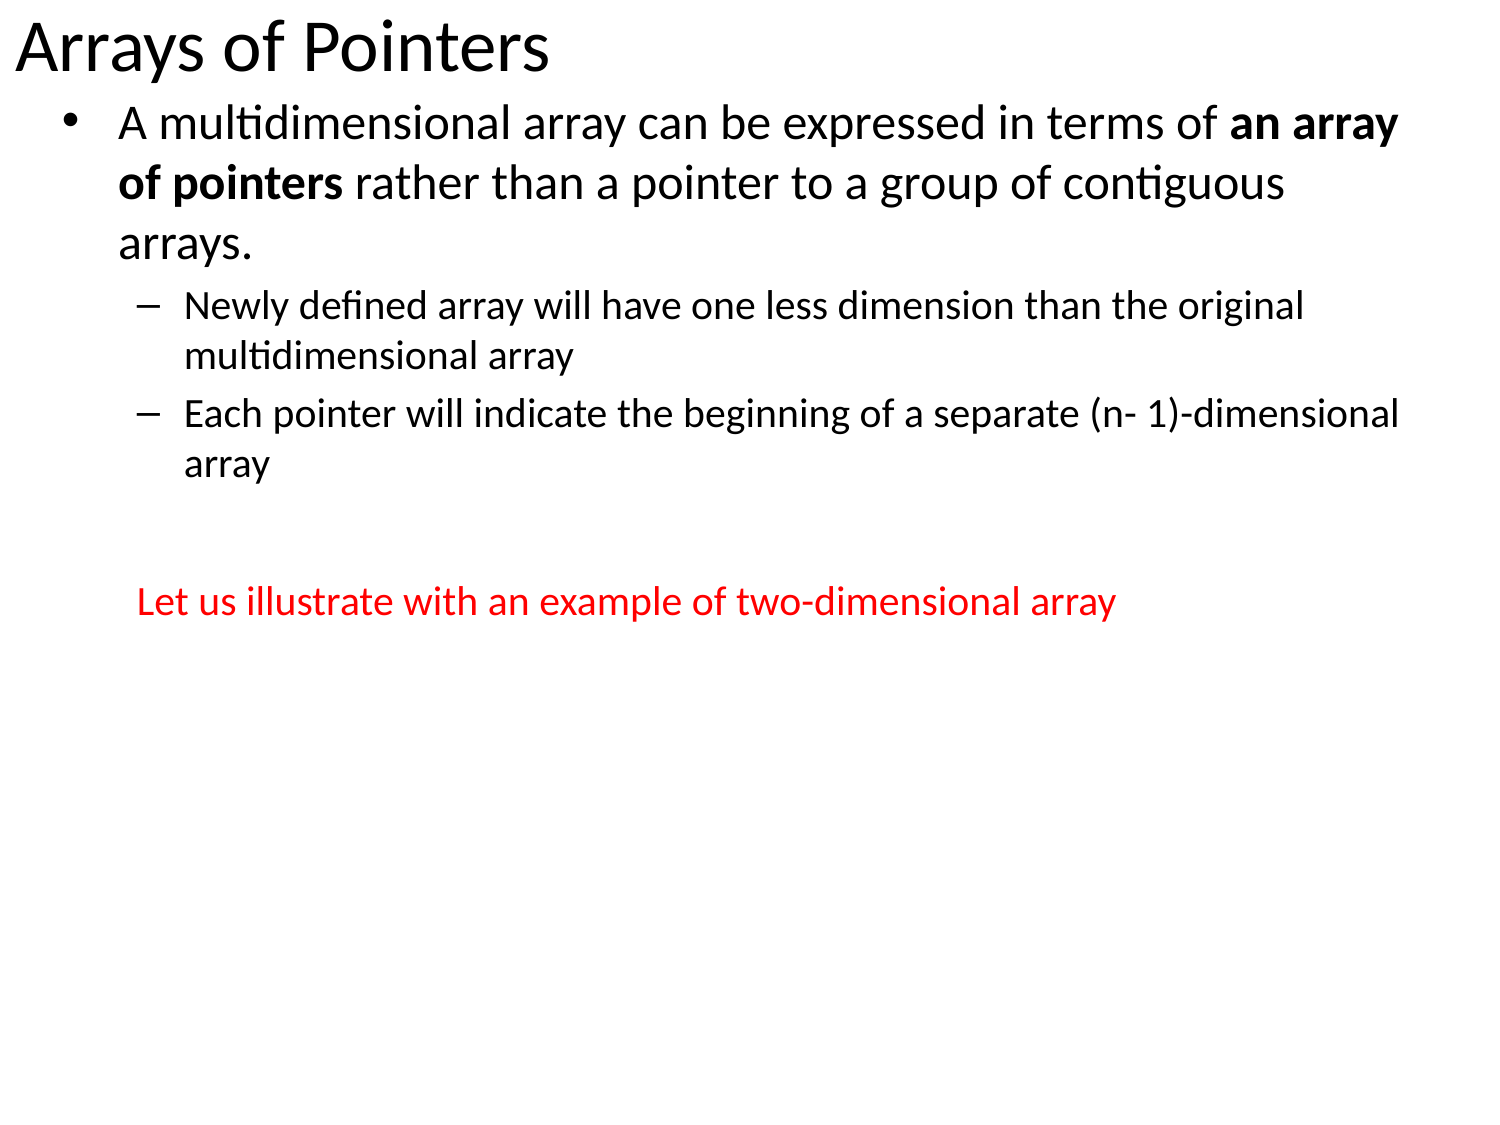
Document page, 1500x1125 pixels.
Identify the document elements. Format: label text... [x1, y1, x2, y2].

title Arrays of Pointers [0, 0, 1351, 83]
list A multidimensional array can be expressed in terms of an array of pointers rather than a pointer to a group of contiguous arrays. Newly defined array will have one less dimension than the original multidimensional array Each pointer will indicate the beginning of a separate (n- 1)-dimensional array Let us illustrate with an example of two-dimensional array [46, 81, 1426, 1091]
